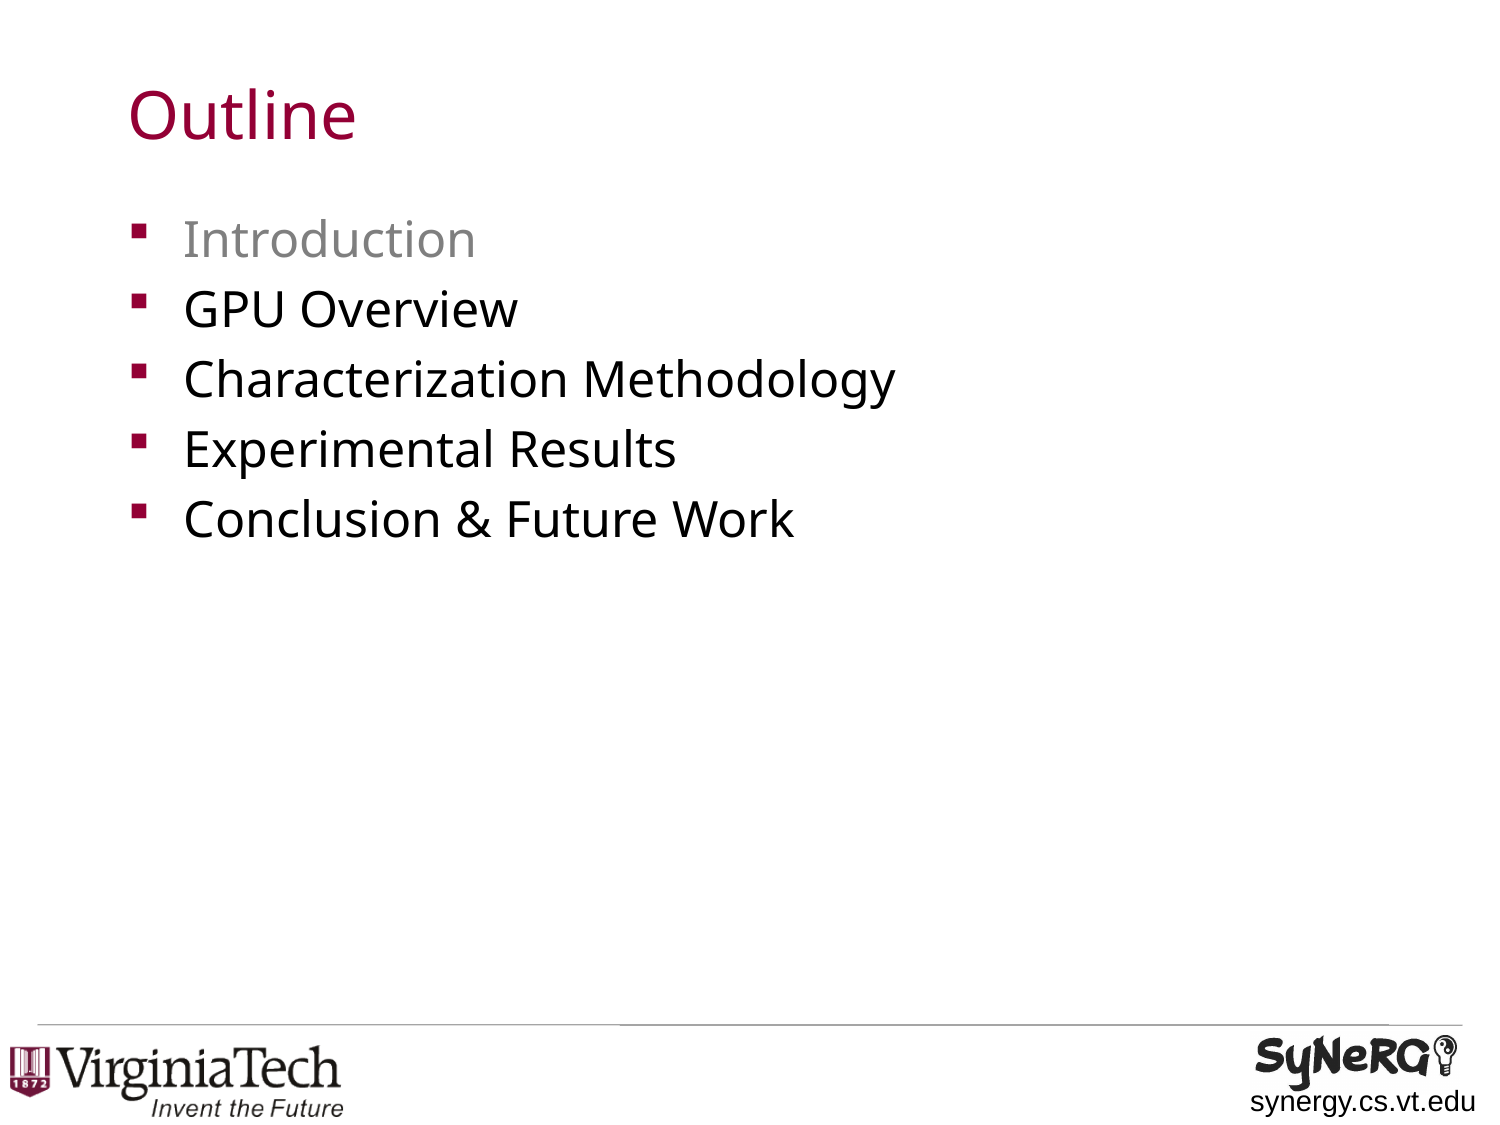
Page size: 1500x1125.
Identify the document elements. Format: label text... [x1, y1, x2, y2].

picture [0, 1035, 350, 1125]
title Outline [112, 49, 1388, 176]
picture [1250, 1031, 1460, 1095]
list Introduction GPU Overview Characterization Methodology Experimental Results Conclusion & Future Work [112, 199, 1388, 951]
